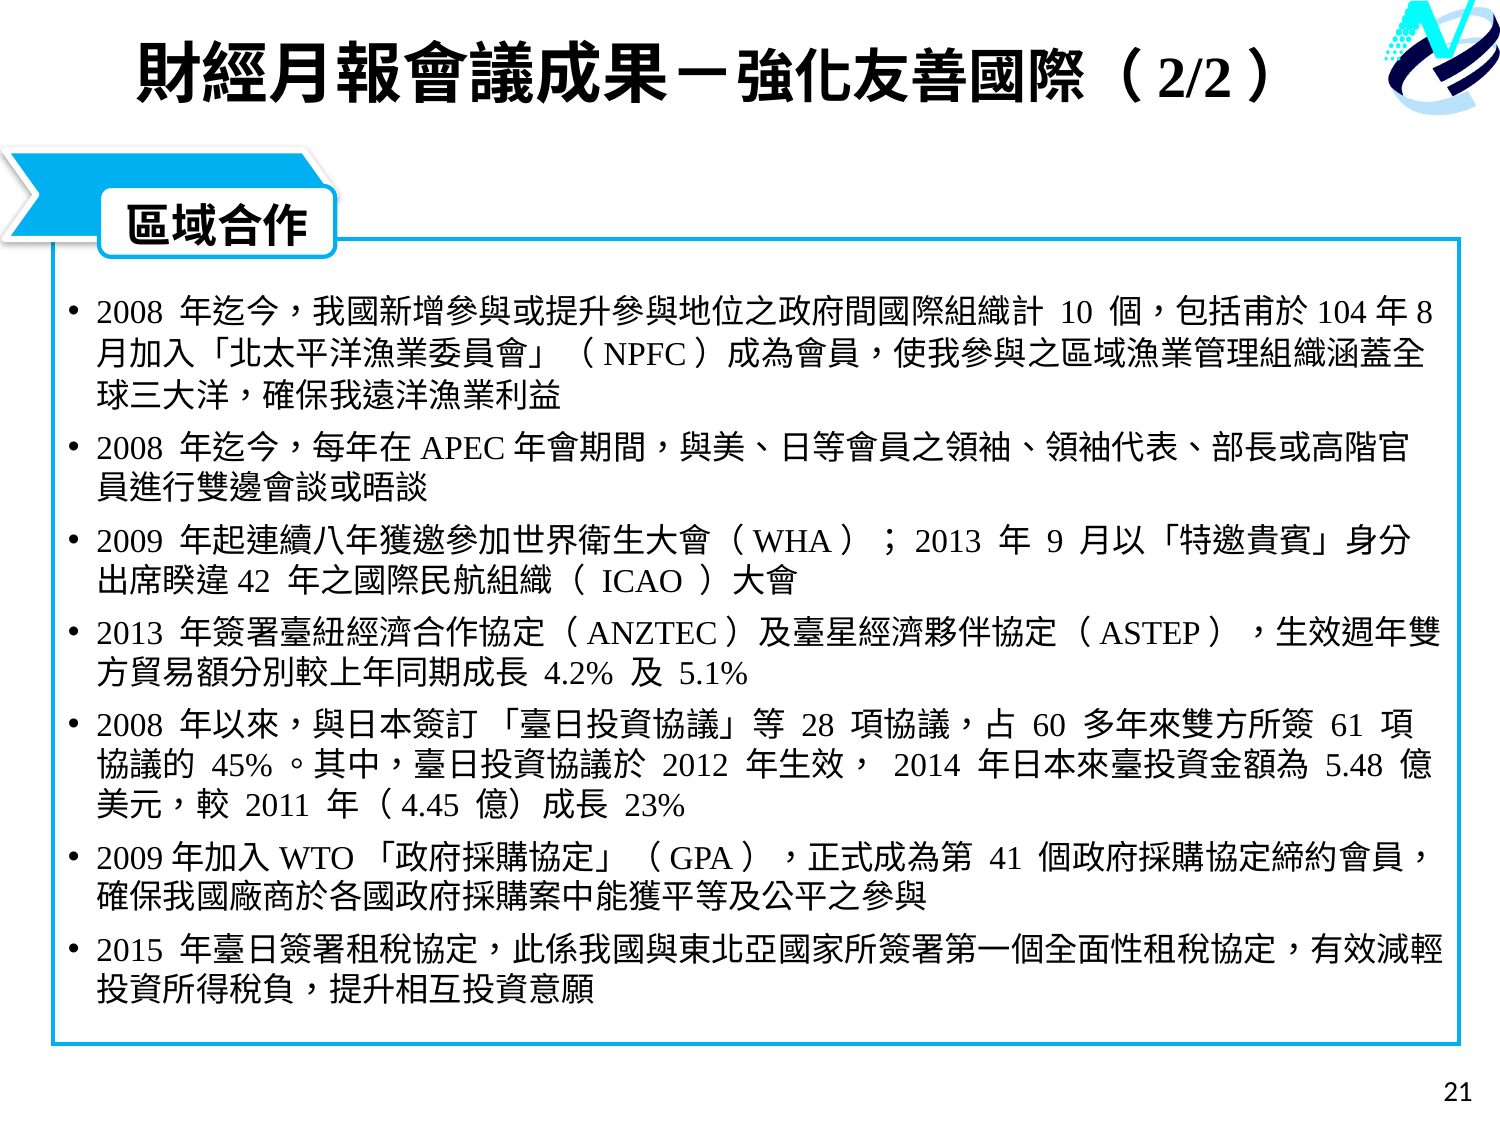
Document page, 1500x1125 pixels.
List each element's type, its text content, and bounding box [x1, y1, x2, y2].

text_box 財經月報會議成果－強化友善國際（2/2） [4, 22, 1377, 128]
picture [1384, 0, 1500, 116]
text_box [4, 150, 1459, 1044]
